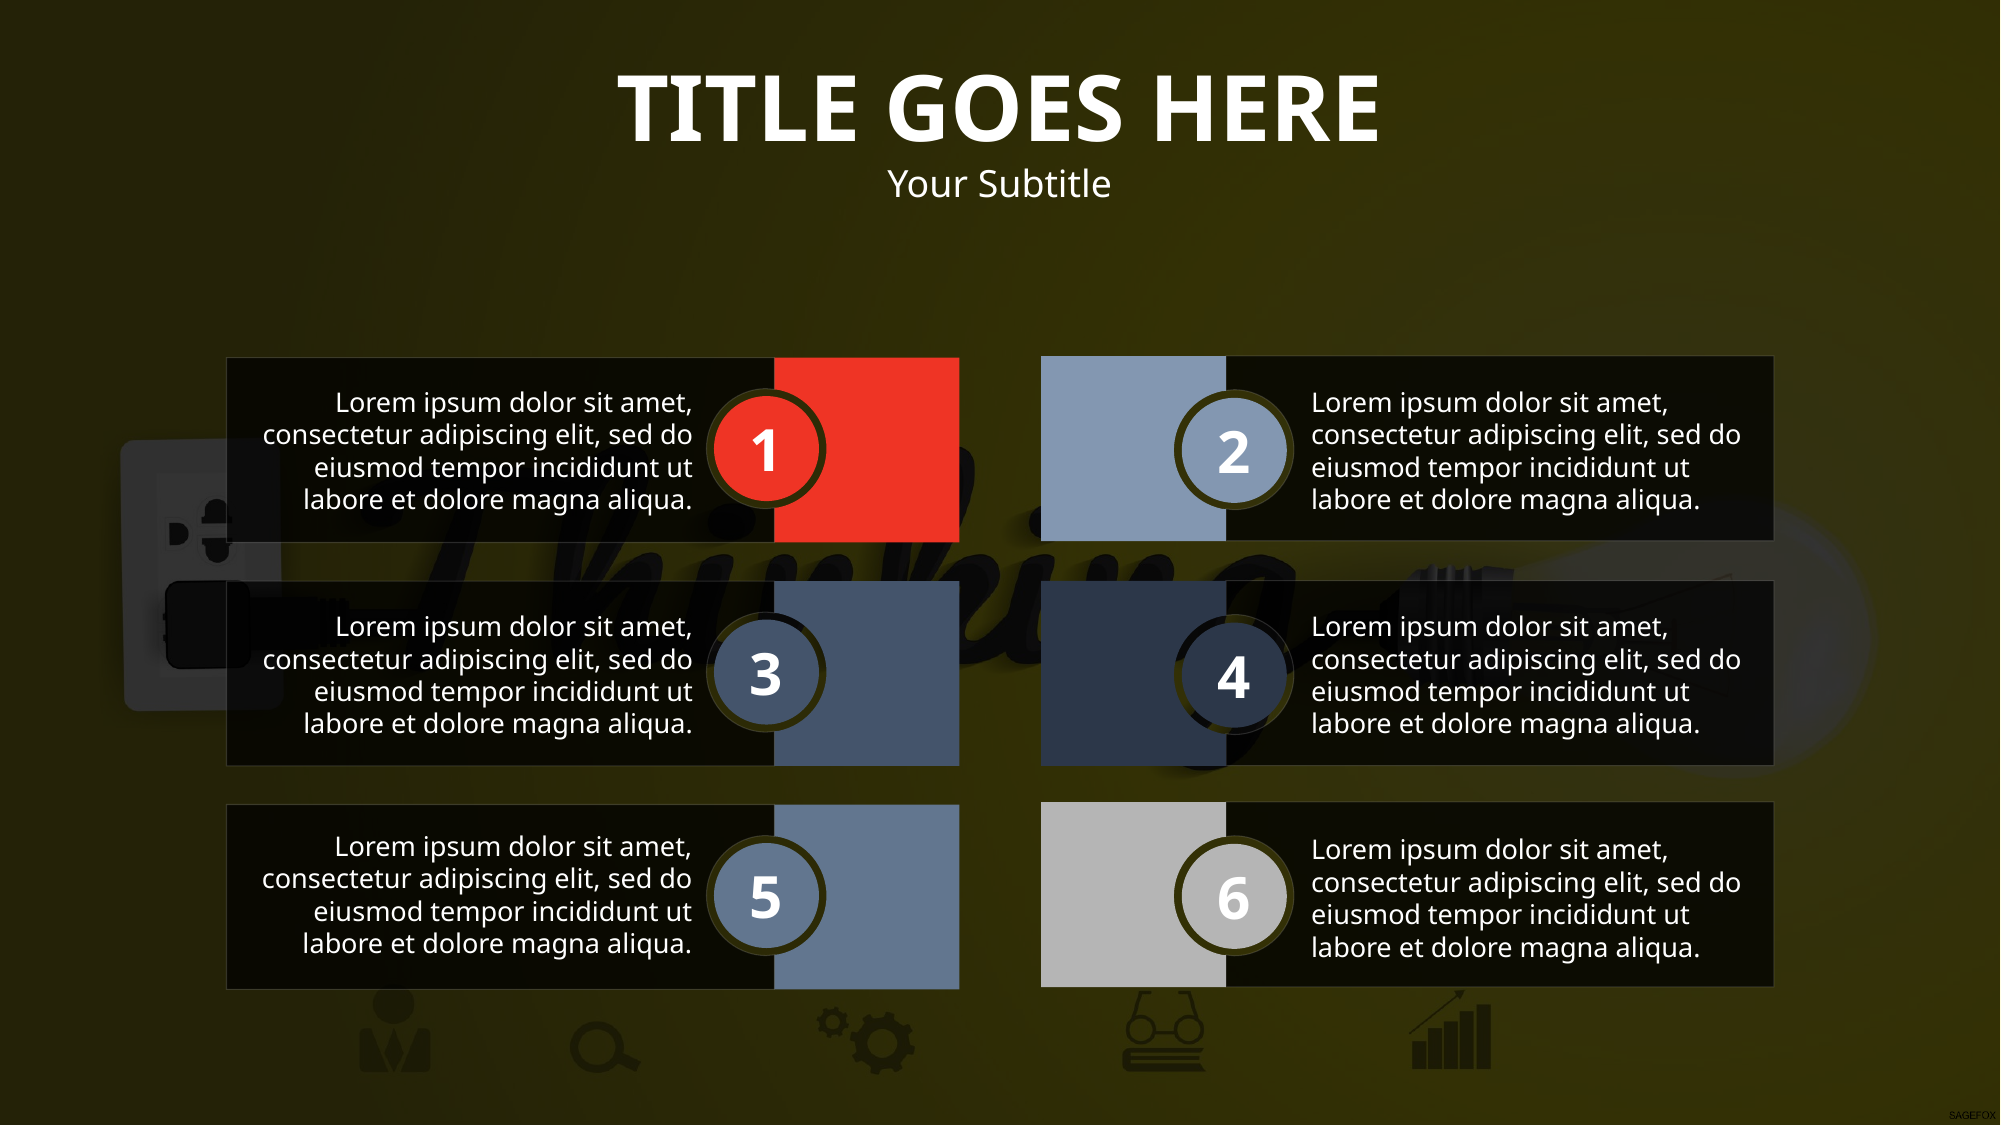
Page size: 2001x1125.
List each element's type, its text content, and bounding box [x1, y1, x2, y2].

text_box [776, 356, 961, 544]
text_box 5 [712, 842, 821, 950]
text_box 3 [712, 618, 821, 726]
text_box 2 [1180, 396, 1288, 504]
text_box [1224, 354, 1775, 542]
text_box Lorem ipsum dolor sit amet, consectetur adipiscing elit, sed do eiusmod tempor incididunt ut labore et dolore magna aliqua. [1311, 609, 1762, 740]
text_box Lorem ipsum dolor sit amet, consectetur adipiscing elit, sed do eiusmod tempor incididunt ut labore et dolore magna aliqua. [242, 384, 693, 515]
text_box 1 [712, 395, 821, 503]
text_box 4 [1180, 621, 1288, 729]
text_box [776, 803, 961, 991]
text_box Lorem ipsum dolor sit amet, consectetur adipiscing elit, sed do eiusmod tempor incididunt ut labore et dolore magna aliqua. [1311, 384, 1762, 515]
text_box [225, 580, 776, 767]
text_box [225, 803, 776, 991]
text_box [225, 356, 776, 544]
picture [0, 0, 2001, 1125]
text_box [1226, 579, 1775, 767]
text_box [1040, 355, 1228, 543]
text_box [1040, 579, 1228, 767]
text_box 6 [1180, 842, 1288, 950]
text_box Lorem ipsum dolor sit amet, consectetur adipiscing elit, sed do eiusmod tempor incididunt ut labore et dolore magna aliqua. [242, 609, 693, 740]
text_box TITLE GOES HERE Your Subtitle [548, 42, 1452, 212]
text_box Lorem ipsum dolor sit amet, consectetur adipiscing elit, sed do eiusmod tempor incididunt ut labore et dolore magna aliqua. [1311, 832, 1762, 963]
text_box [1224, 800, 1775, 988]
text_box [1040, 801, 1228, 989]
text_box [776, 580, 961, 767]
text_box Lorem ipsum dolor sit amet, consectetur adipiscing elit, sed do eiusmod tempor incididunt ut labore et dolore magna aliqua. [241, 828, 692, 959]
